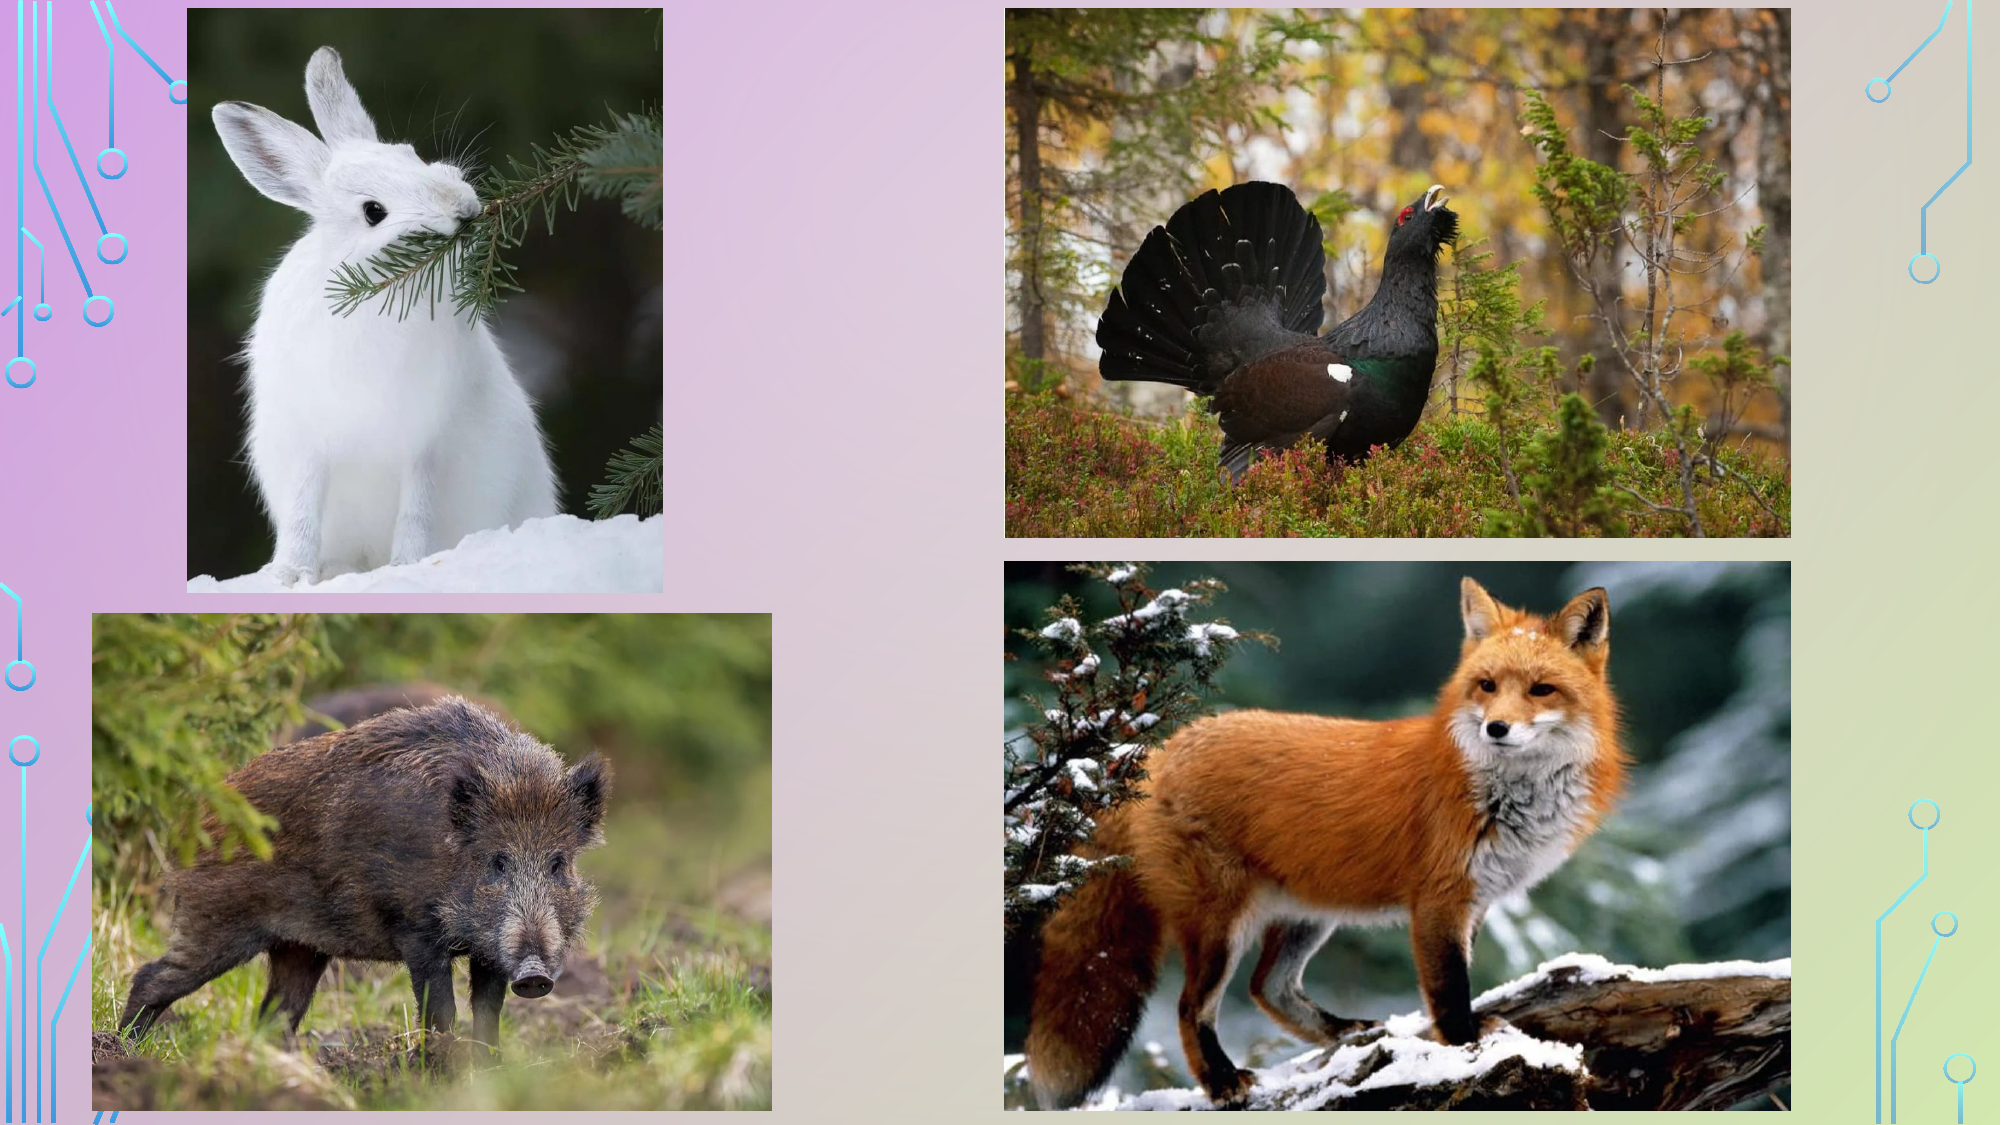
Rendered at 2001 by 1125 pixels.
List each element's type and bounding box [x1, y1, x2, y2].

picture [1004, 8, 1792, 539]
picture [187, 8, 664, 593]
picture [1004, 561, 1792, 1111]
picture [91, 613, 772, 1111]
